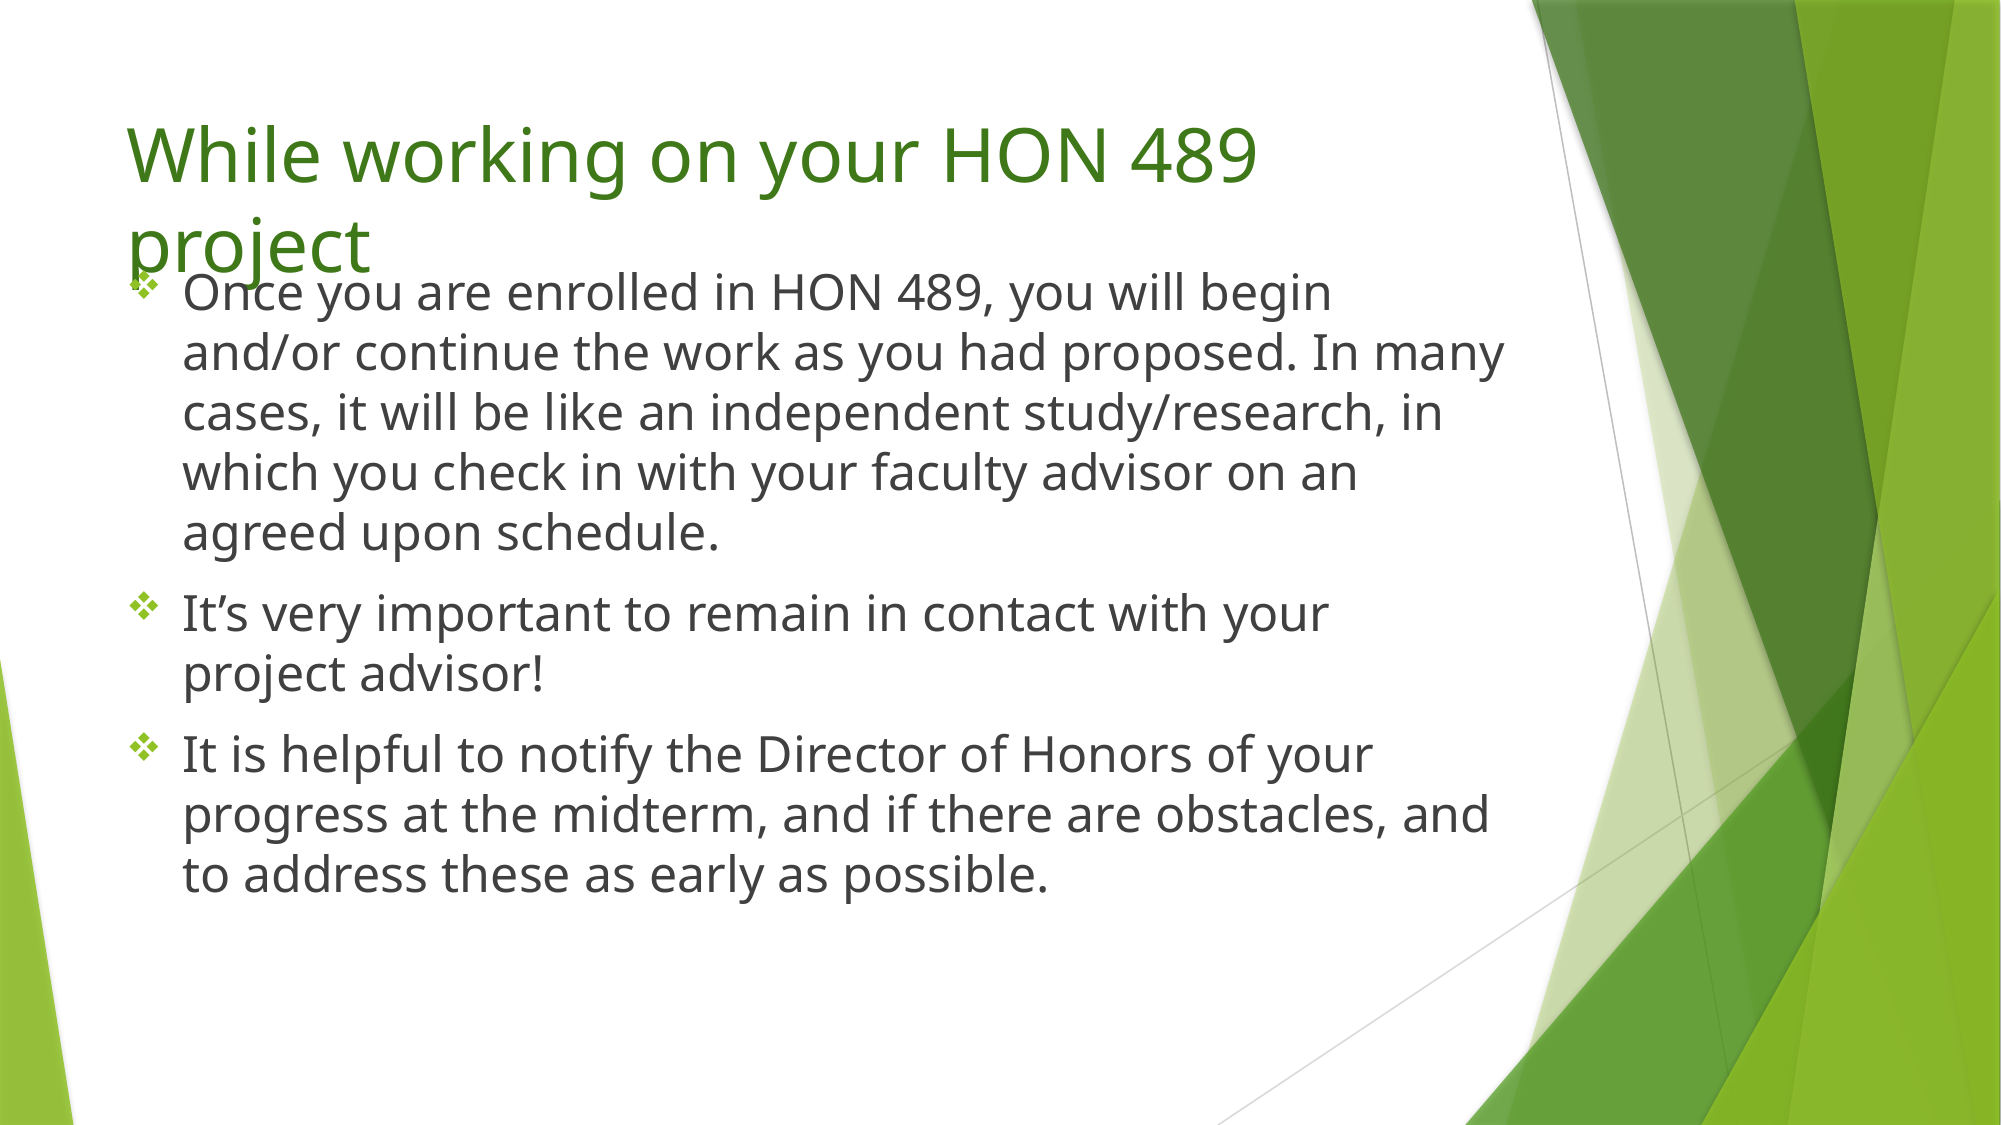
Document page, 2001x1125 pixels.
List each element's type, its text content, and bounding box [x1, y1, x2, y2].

list Once you are enrolled in HON 489, you will begin and/or continue the work as you had proposed. In many cases, it will be like an independent study/research, in which you check in with your faculty advisor on an agreed upon schedule. It’s very important to remain in contact with your project advisor! It is helpful to notify the Director of Honors of your progress at the midterm, and if there are obstacles, and to address these as early as possible. [111, 252, 1522, 992]
title While working on your HON 489 project [111, 99, 1522, 252]
